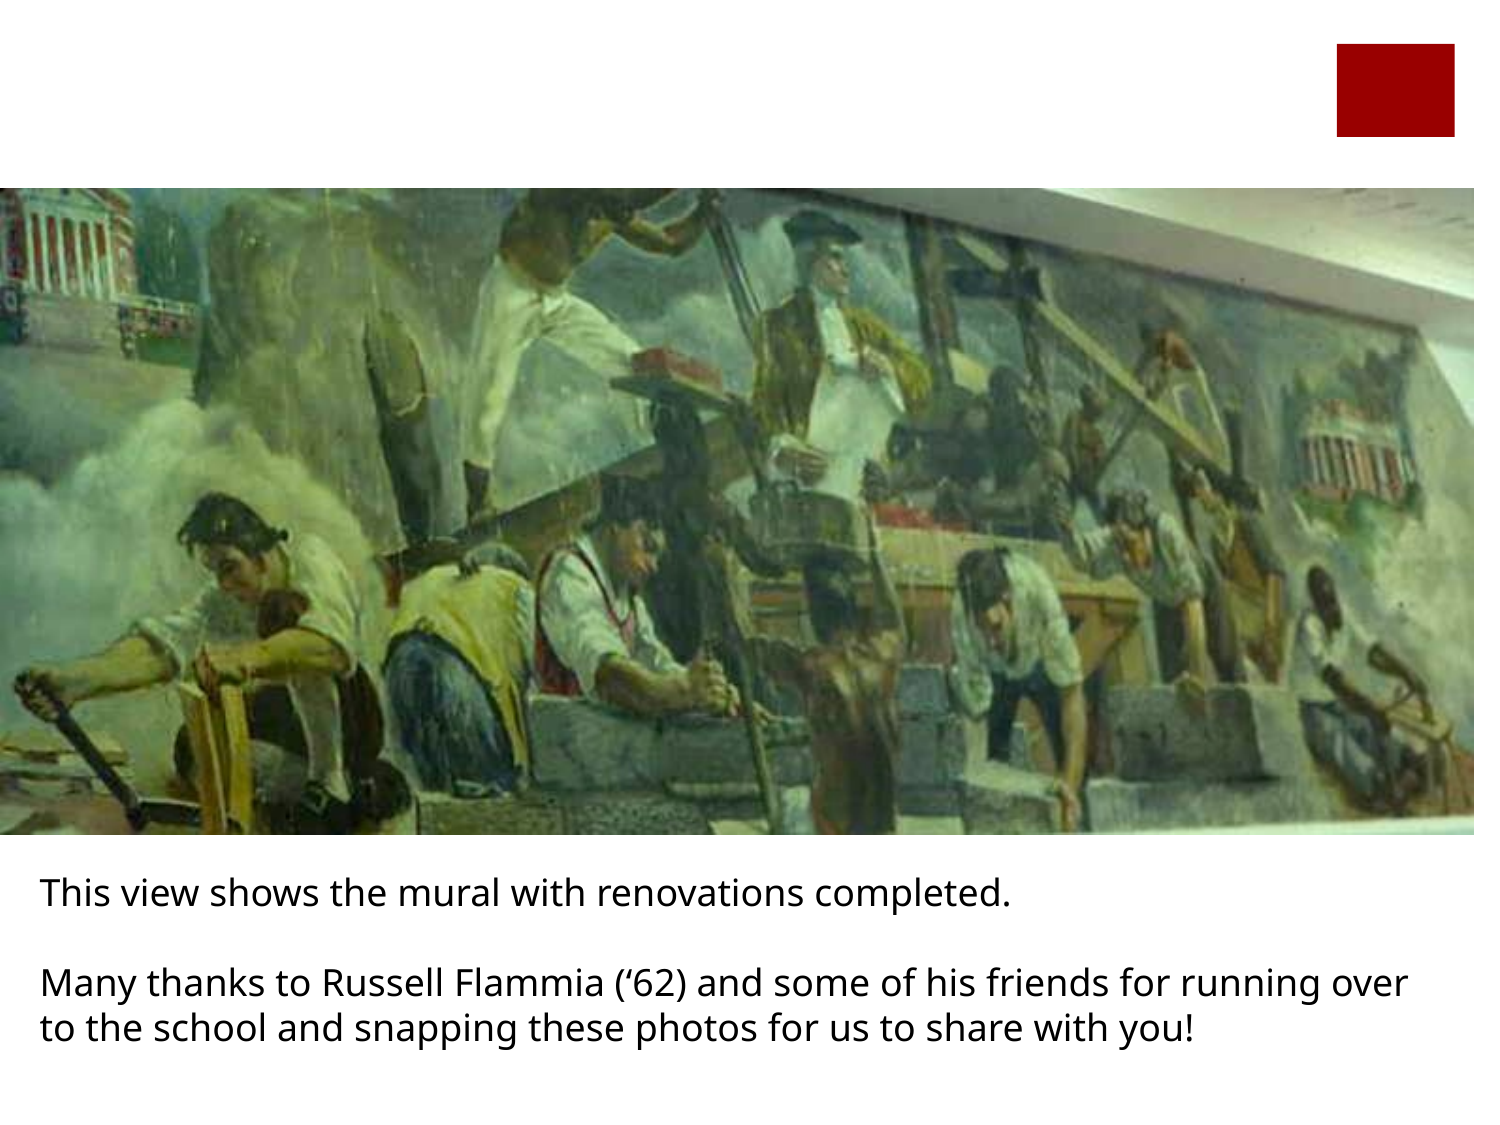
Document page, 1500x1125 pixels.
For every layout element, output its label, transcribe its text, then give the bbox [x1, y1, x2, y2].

picture [0, 188, 1475, 836]
text_box This view shows the mural with renovations completed. Many thanks to Russell Flammia (‘62) and some of his friends for running over to the school and snapping these photos for us to share with you! [24, 861, 1435, 1057]
